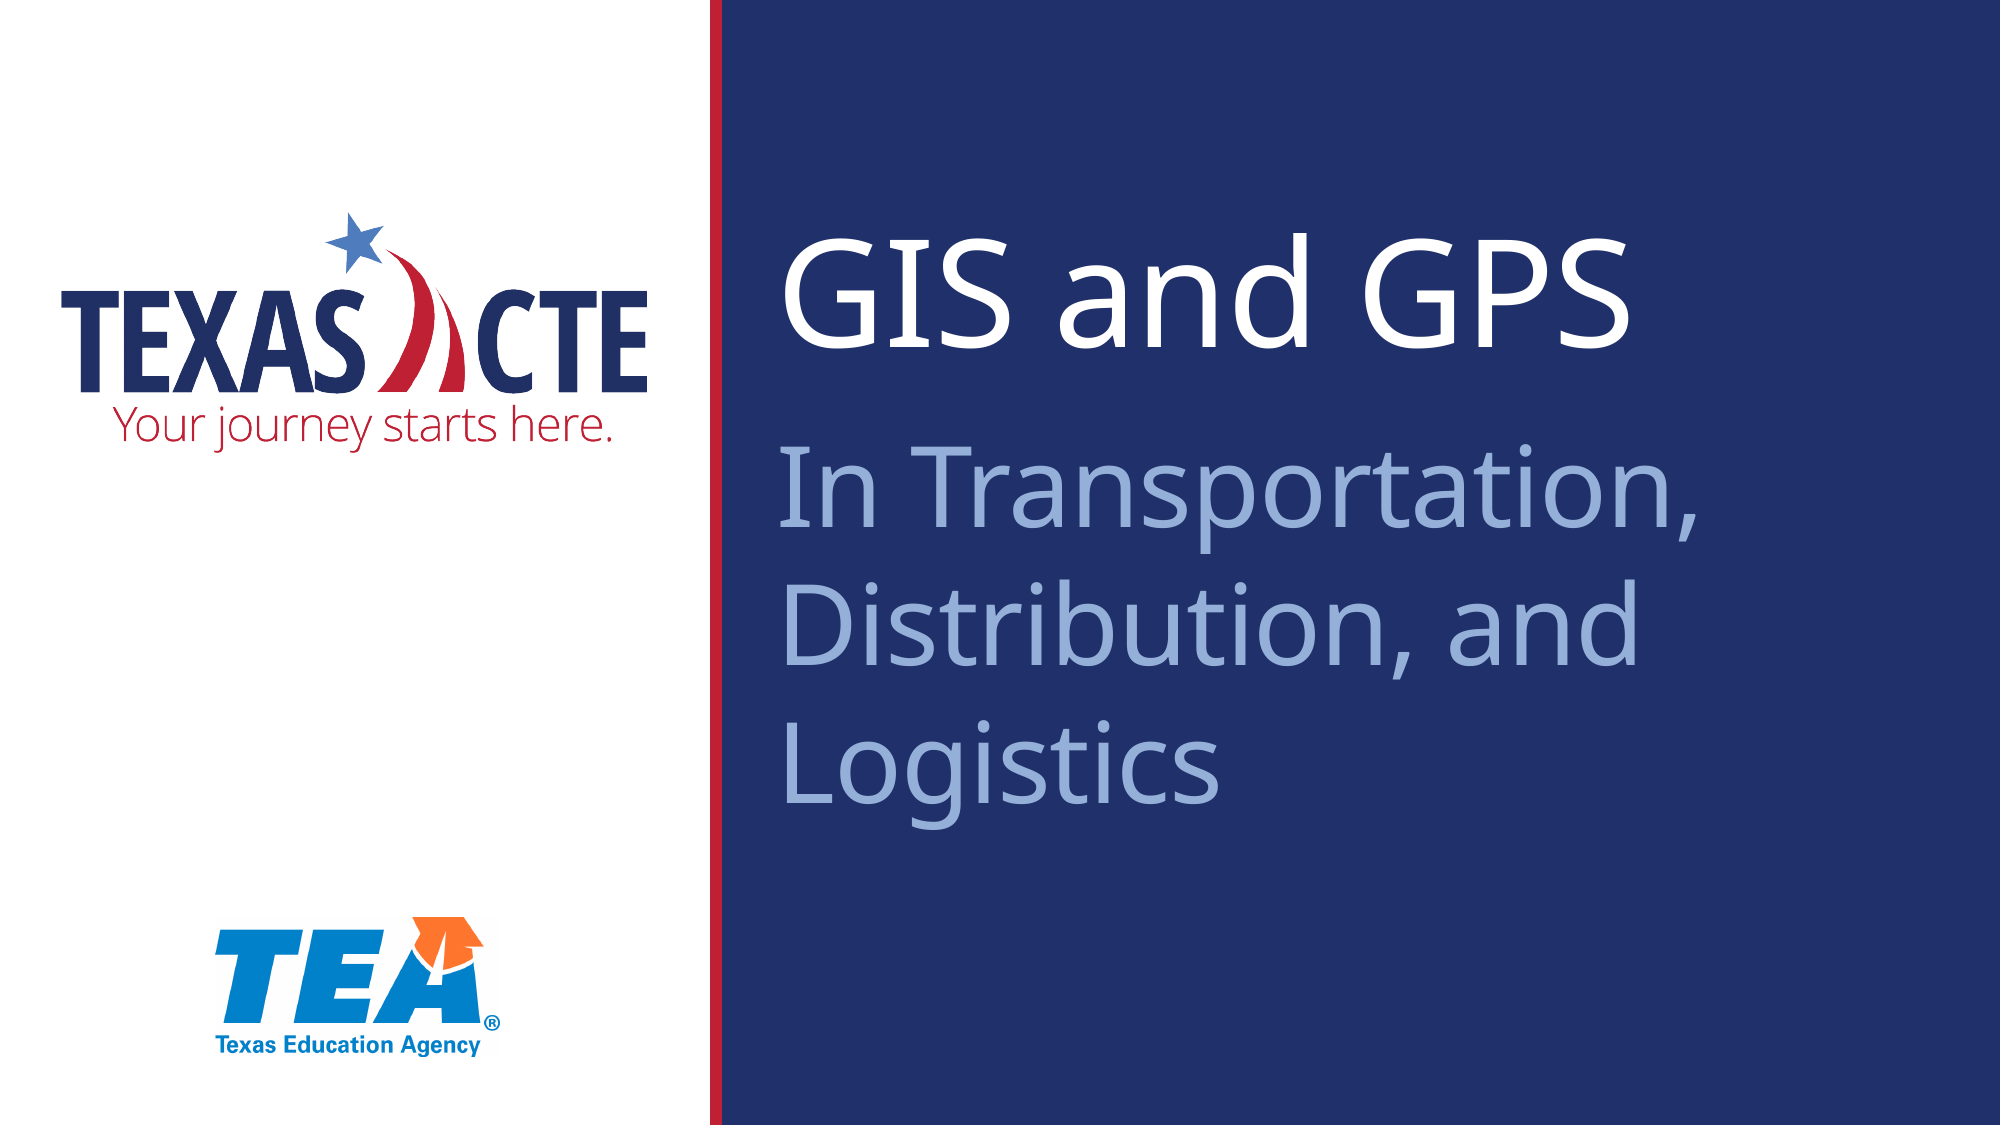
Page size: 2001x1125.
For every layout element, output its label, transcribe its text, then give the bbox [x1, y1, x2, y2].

picture [215, 917, 500, 1057]
picture [61, 212, 647, 453]
list GIS and GPS In Transportation, Distribution, and Logistics [776, 200, 1939, 1032]
